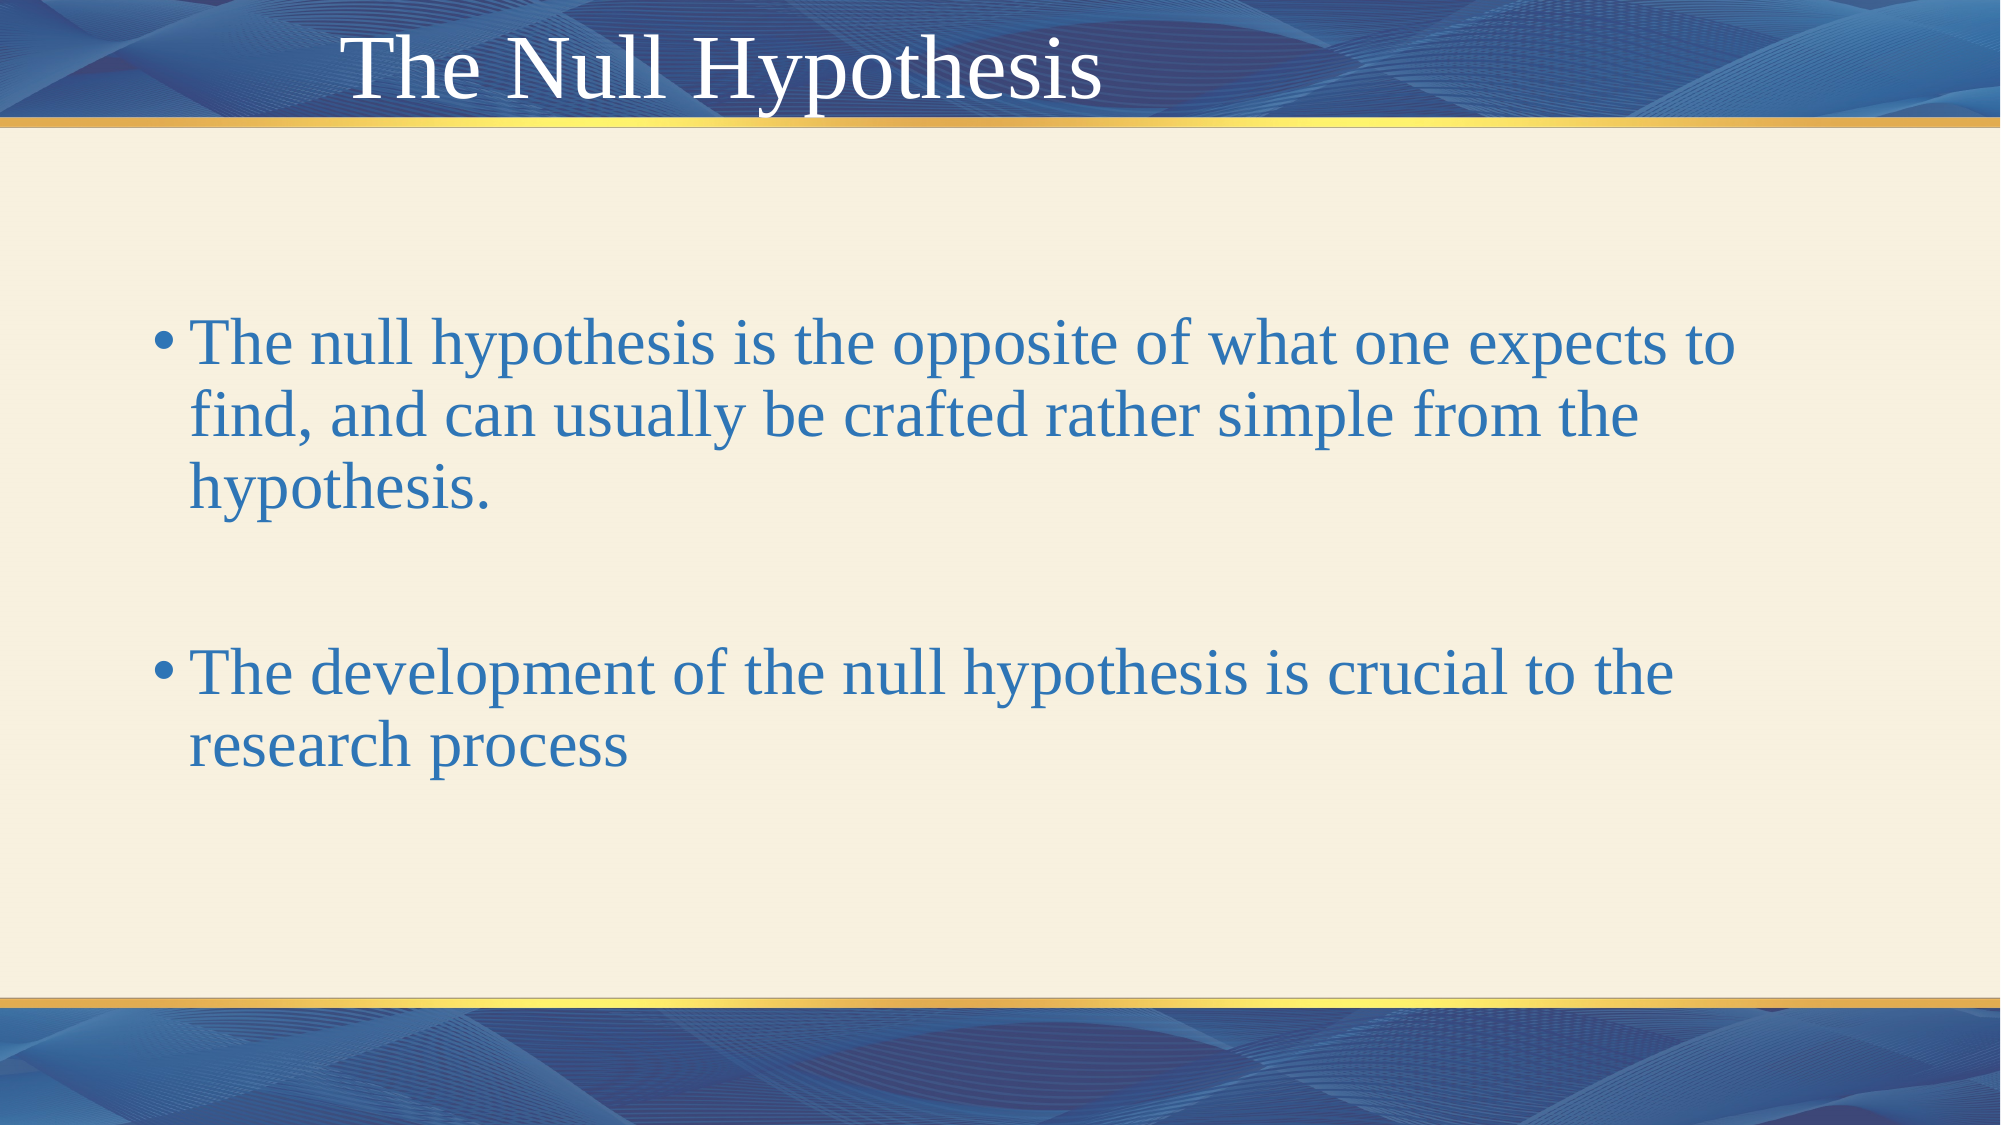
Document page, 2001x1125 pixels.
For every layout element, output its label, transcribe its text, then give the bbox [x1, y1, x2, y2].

list The null hypothesis is the opposite of what one expects to find, and can usually be crafted rather simple from the hypothesis. The development of the null hypothesis is crucial to the research process [137, 299, 1863, 1014]
title The Null Hypothesis [324, 0, 1675, 138]
picture [0, 0, 2001, 1125]
